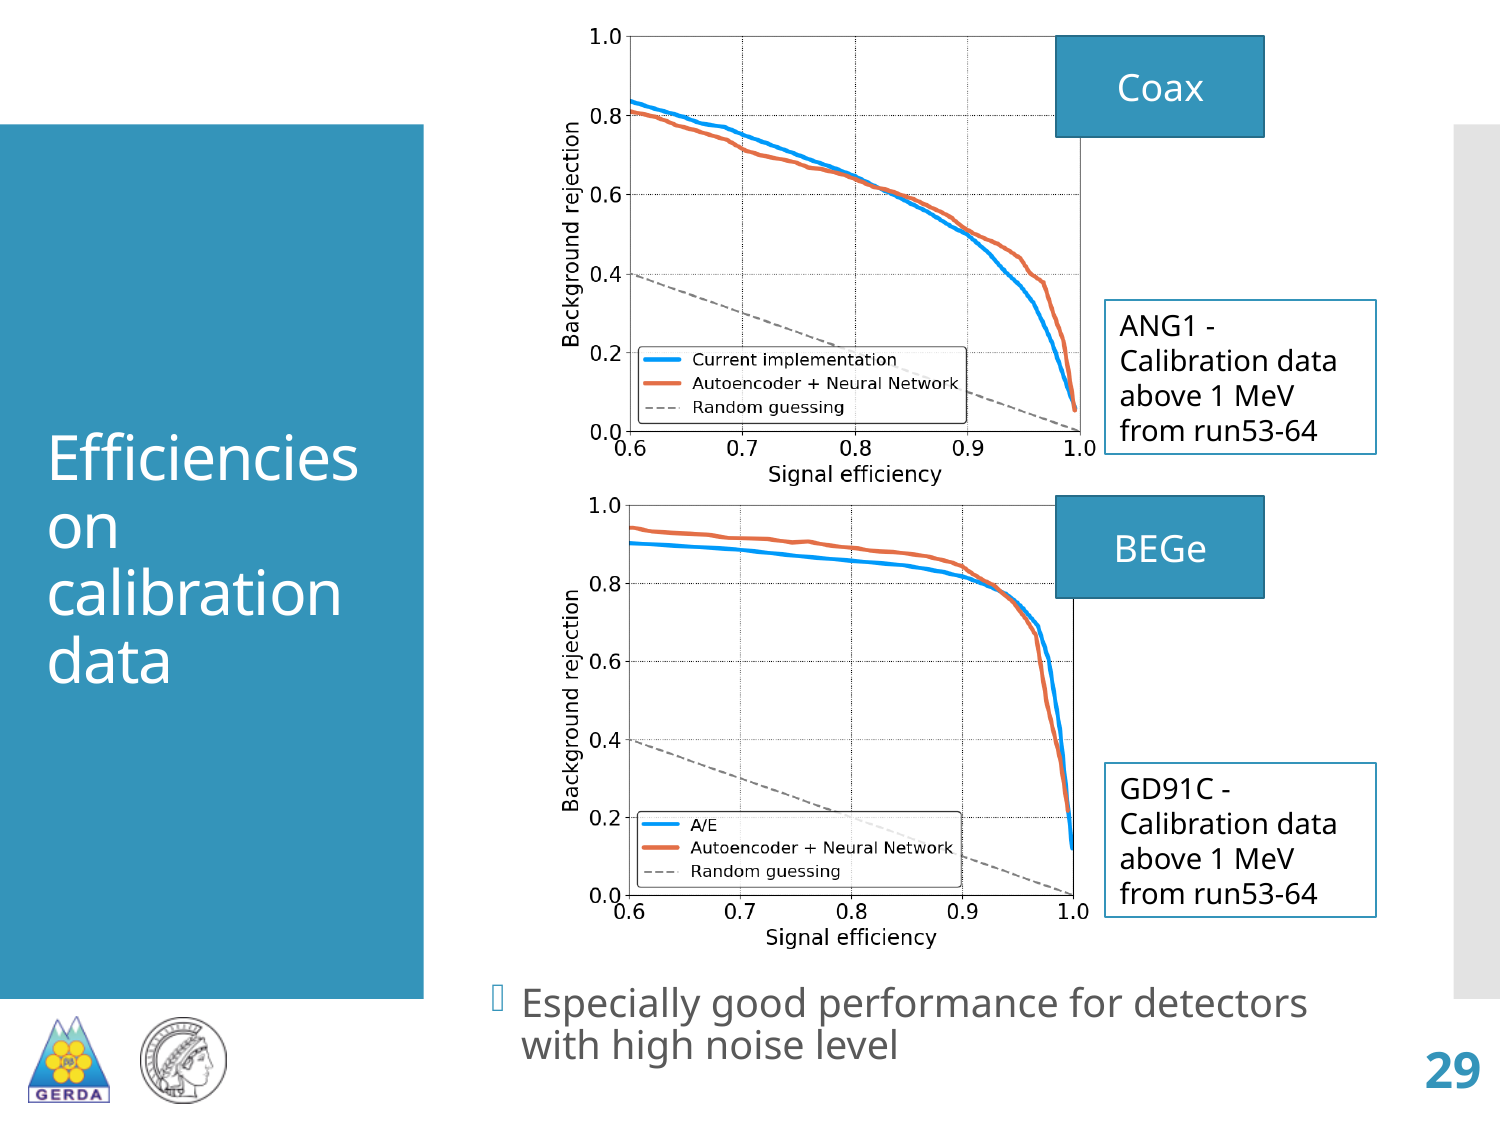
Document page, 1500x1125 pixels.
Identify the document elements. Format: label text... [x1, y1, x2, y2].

picture [140, 1017, 227, 1104]
picture [28, 1016, 110, 1103]
text_box ANG1 - Calibration data above 1 MeV from run53-64 [1104, 299, 1377, 455]
list Especially good performance for detectors with high noise level [476, 948, 1376, 1103]
text_box GD91C - Calibration data above 1 MeV from run53-64 [1104, 762, 1377, 918]
picture [561, 496, 1090, 949]
title Efficiencies on calibration data [31, 184, 394, 940]
text_box BEGe [1055, 495, 1265, 599]
picture [561, 27, 1097, 487]
slide_number 29 [1308, 1042, 1497, 1103]
text_box Coax [1097, 35, 1265, 138]
